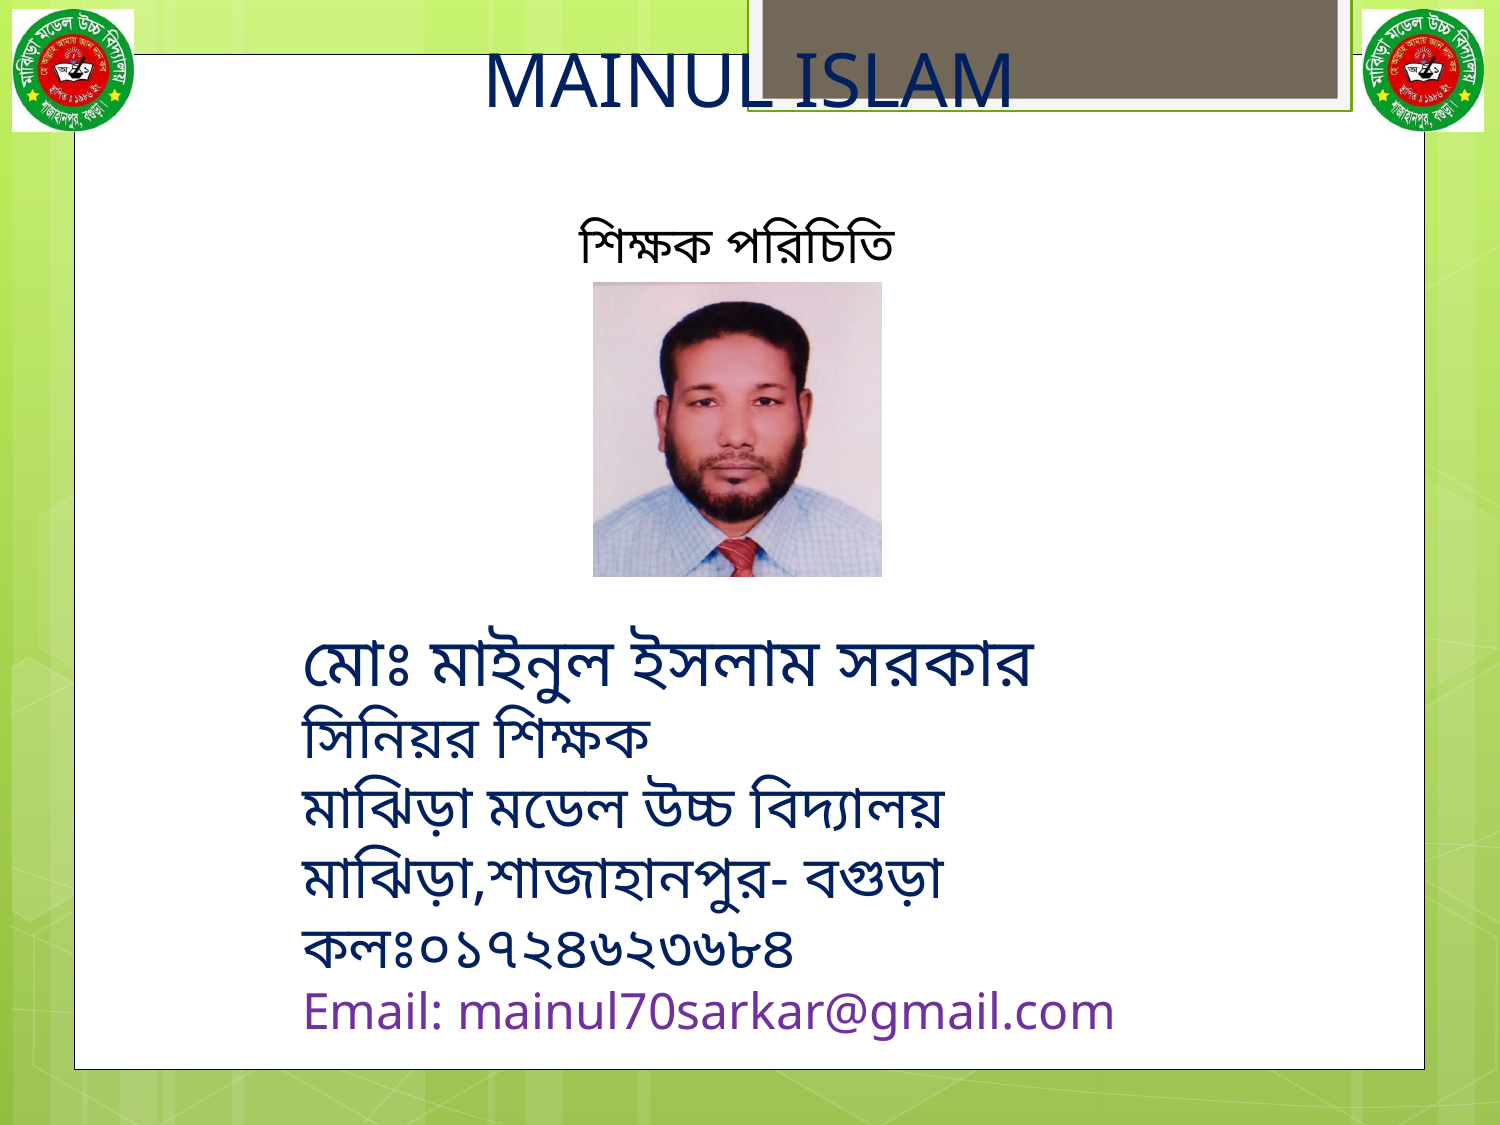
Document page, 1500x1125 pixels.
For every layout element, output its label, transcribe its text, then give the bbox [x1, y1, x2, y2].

text_box মোঃ মাইনুল ইসলাম সরকার সিনিয়র শিক্ষক মাঝিড়া মডেল উচ্চ বিদ্যালয় মাঝিড়া,শাজাহানপুর- বগুড়া কলঃ০১৭২৪৬২৩৬৮৪ Email: mainul70sarkar@gmail.com [287, 612, 1425, 1048]
picture [593, 282, 882, 577]
picture [12, 9, 134, 132]
text_box শিক্ষক পরিচিতি [462, 206, 1013, 282]
picture [1362, 9, 1484, 132]
